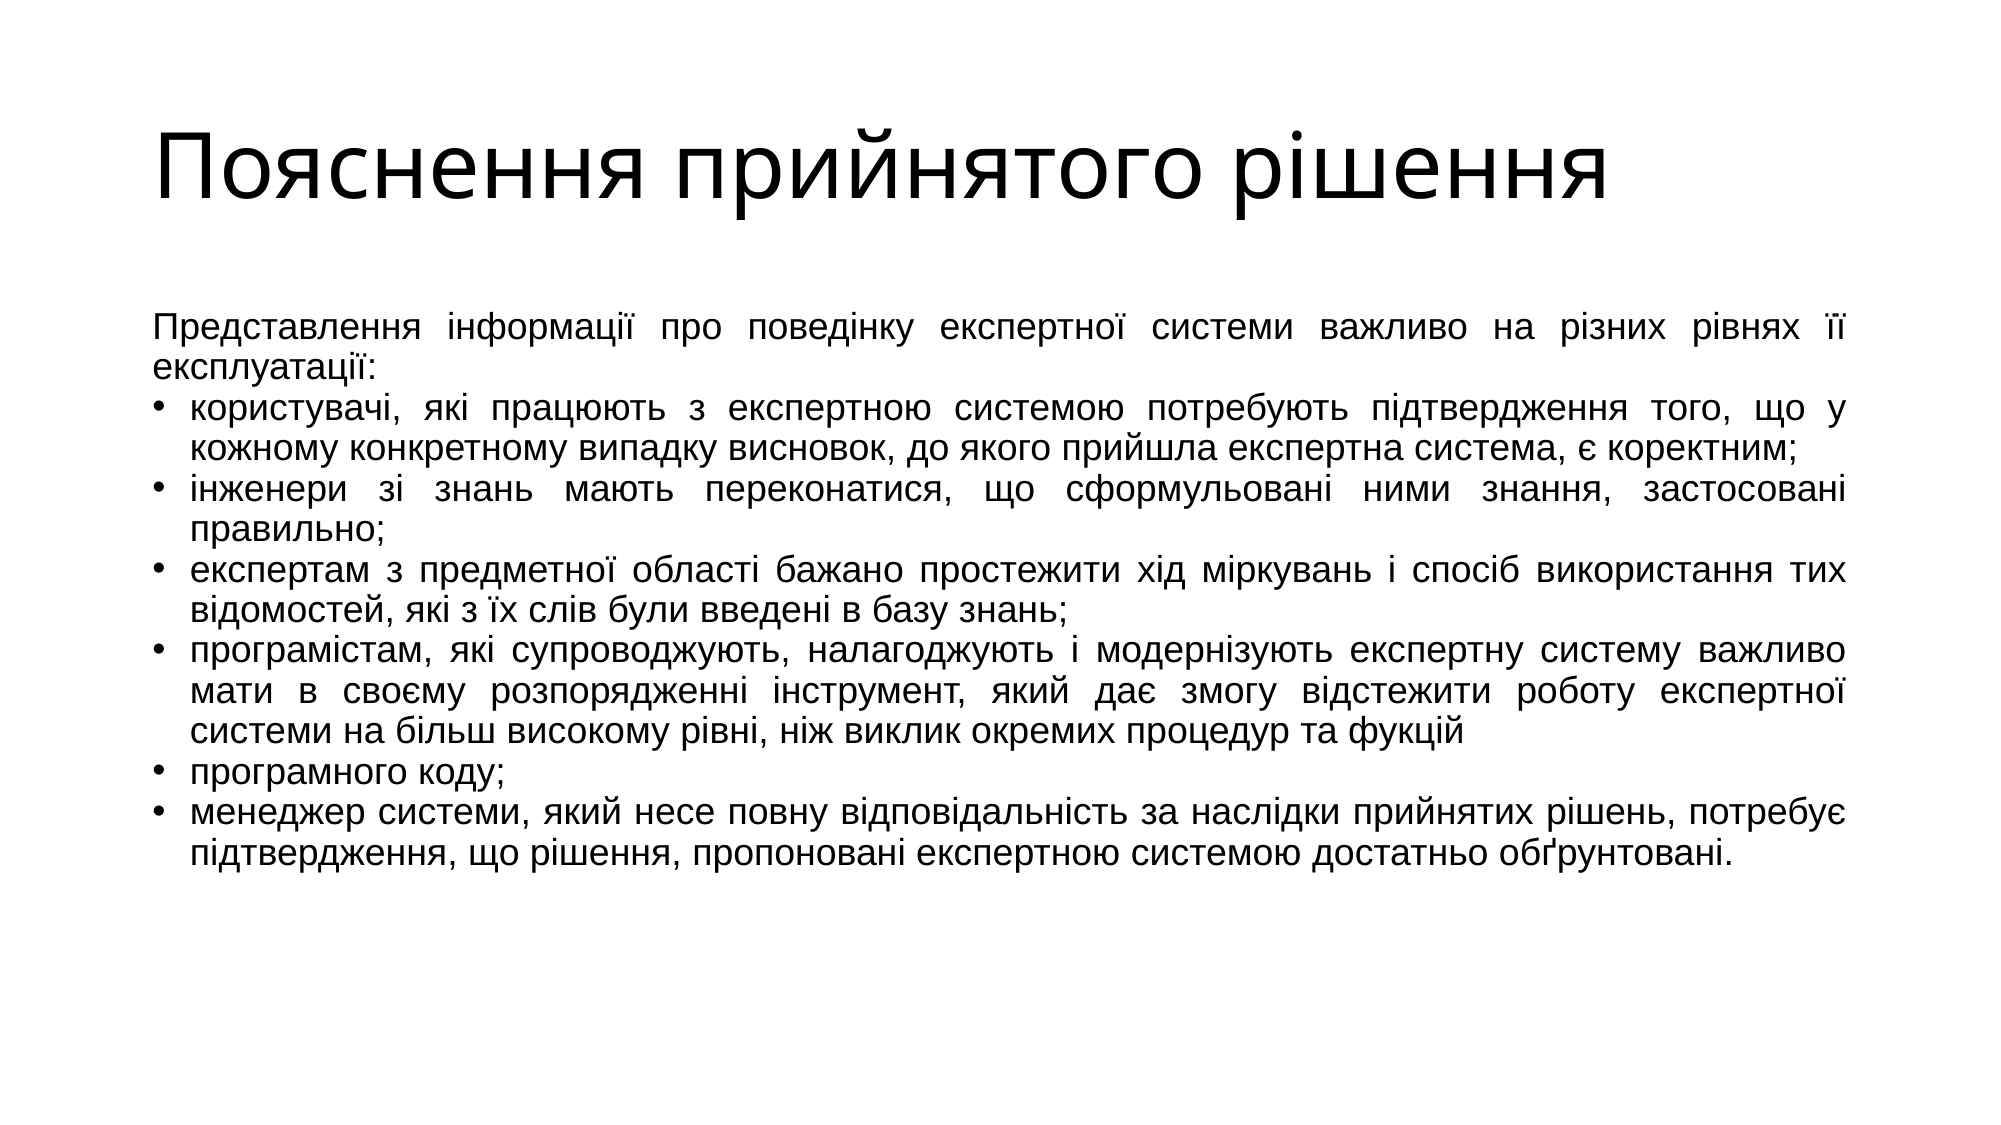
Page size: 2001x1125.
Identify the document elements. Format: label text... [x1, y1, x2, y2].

list Представлення інформації про поведінку експертної системи важливо на різних рівнях її експлуатації: користувачі, які працюють з експертною системою потребують підтвердження того, що у кожному конкретному випадку висновок, до якого прийшла експертна система, є коректним; інженери зі знань мають переконатися, що сформульовані ними знання, застосовані правильно; експертам з предметної області бажано простежити хід міркувань і спосіб використання тих відомостей, які з їх слів були введені в базу знань; програмістам, які супроводжують, налагоджують і модернізують експертну систему важливо мати в своєму розпорядженні інструмент, який дає змогу відстежити роботу експертної системи на більш високому рівні, ніж виклик окремих процедур та фукцій програмного коду; менеджер системи, який несе повну відповідальність за наслідки прийнятих рішень, потребує підтвердження, що рішення, пропоновані експертною системою достатньо обґрунтовані. [137, 299, 1863, 1014]
title Пояснення прийнятого рішення [137, 59, 1863, 278]
